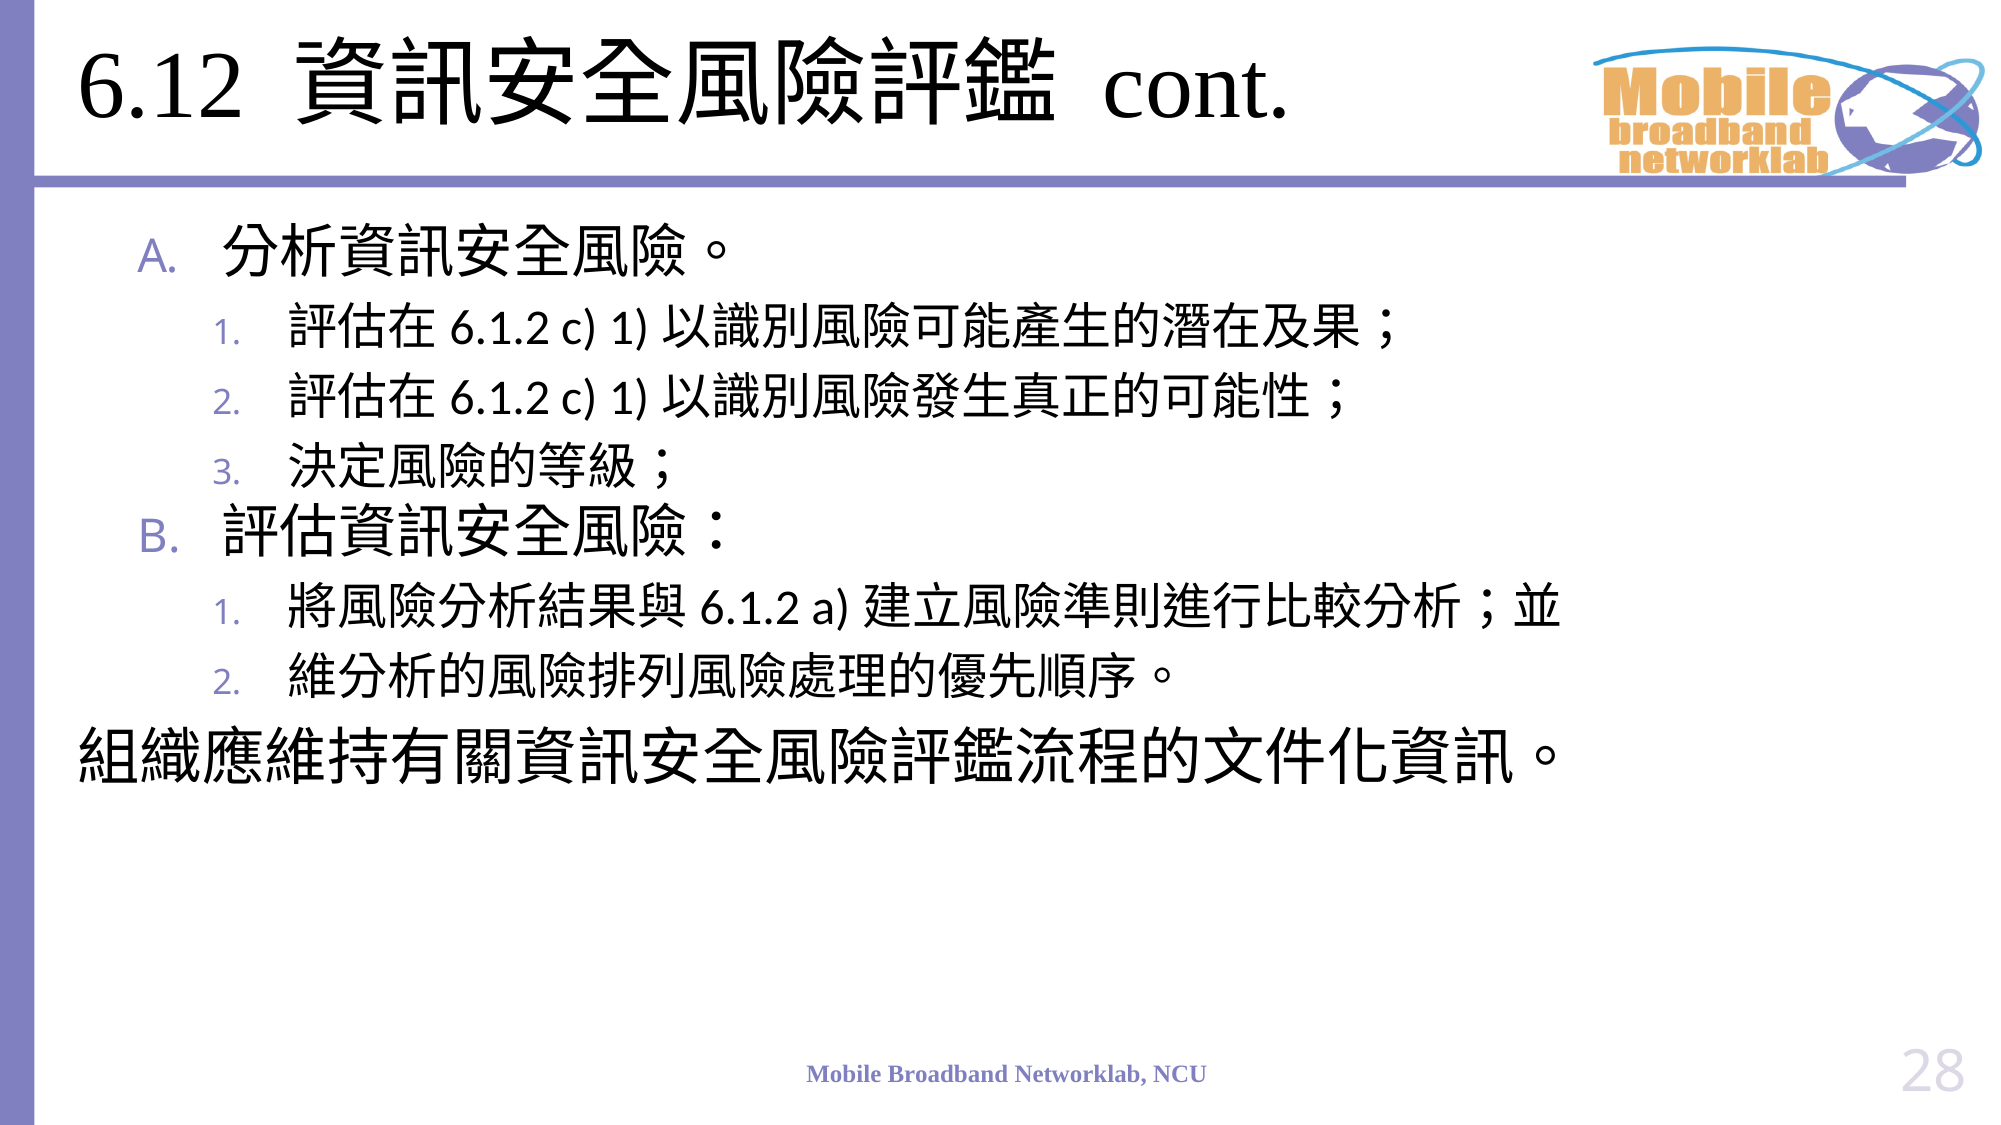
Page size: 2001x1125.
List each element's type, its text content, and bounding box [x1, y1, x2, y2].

slide_number 28 [1515, 1042, 1983, 1103]
title 6.12 資訊安全風險評鑑 cont. [62, 21, 1941, 177]
picture [1941, 46, 1987, 176]
list 分析資訊安全風險。 評估在6.1.2 c) 1)以識別風險可能產生的潛在及果； 評估在6.1.2 c) 1)以識別風險發生真正的可能性； 決定風險的等級； 評估資訊安全風險： 將風險分析結果與6.1.2 a)建立風險準則進行比較分析；並 維分析的風險排列風險處理的優先順序。 組織應維持有關資訊安全風險評鑑流程的文件化資訊。 [62, 206, 1956, 950]
